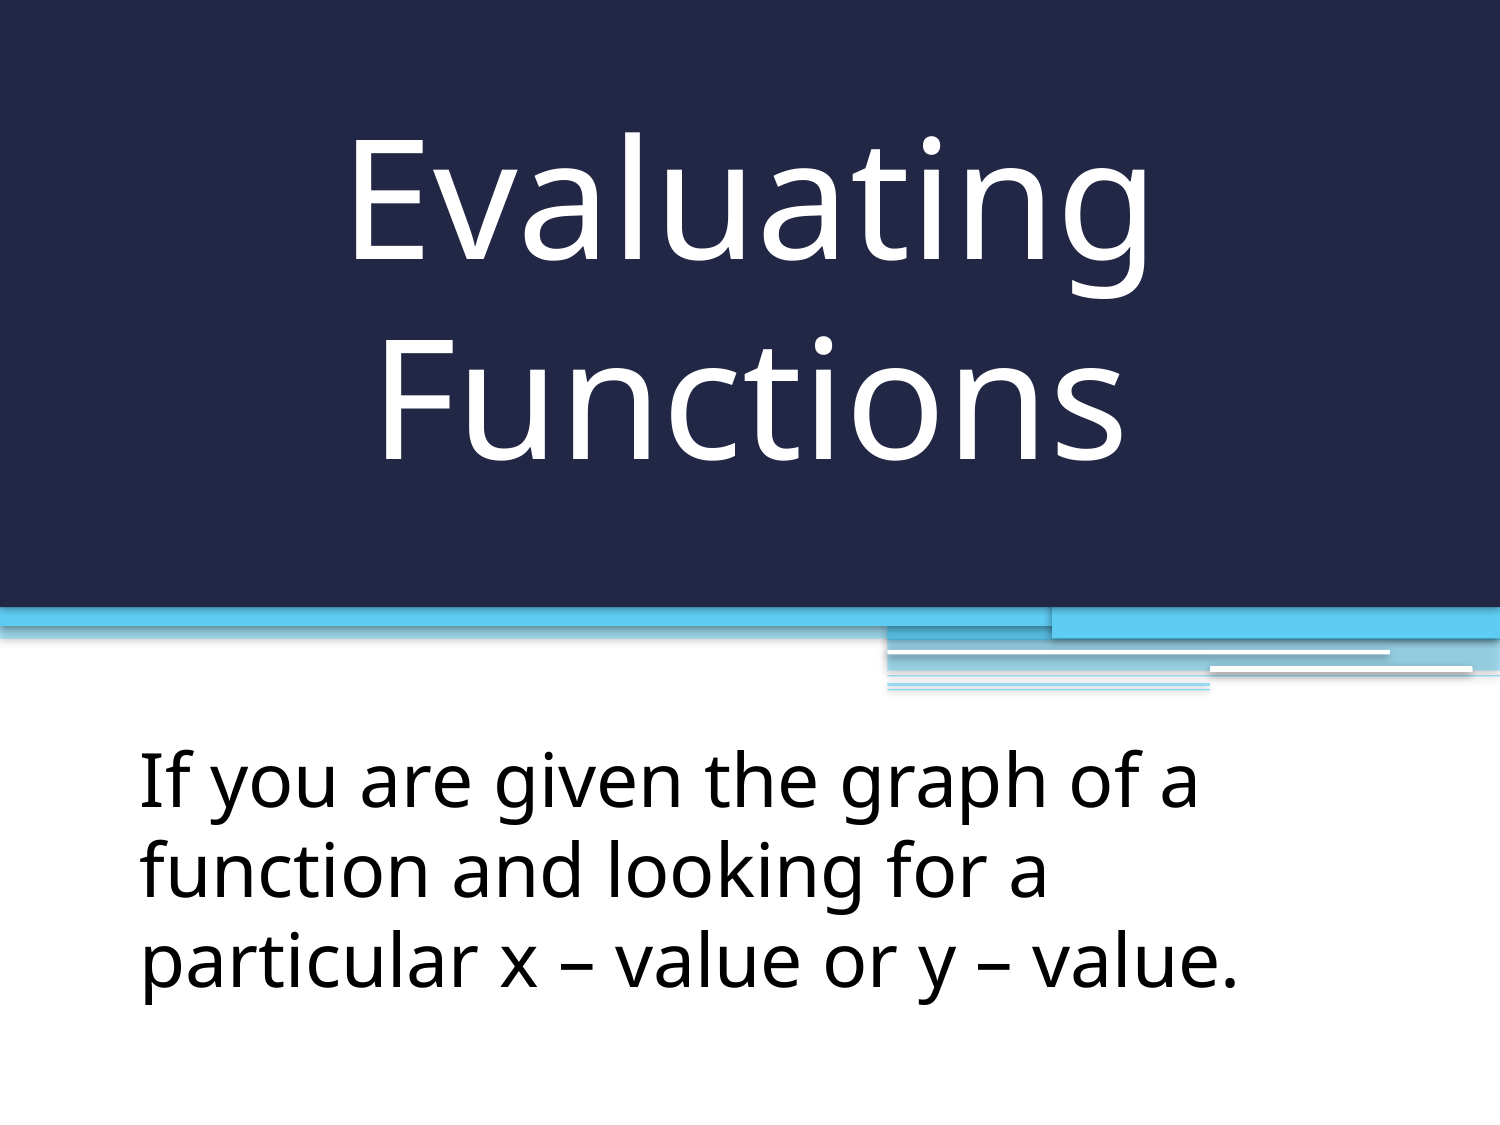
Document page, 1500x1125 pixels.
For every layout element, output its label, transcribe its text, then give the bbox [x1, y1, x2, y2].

text_box If you are given the graph of a function and looking for a particular x – value or y – value. [124, 724, 1313, 1010]
title Evaluating Functions [24, 99, 1475, 500]
